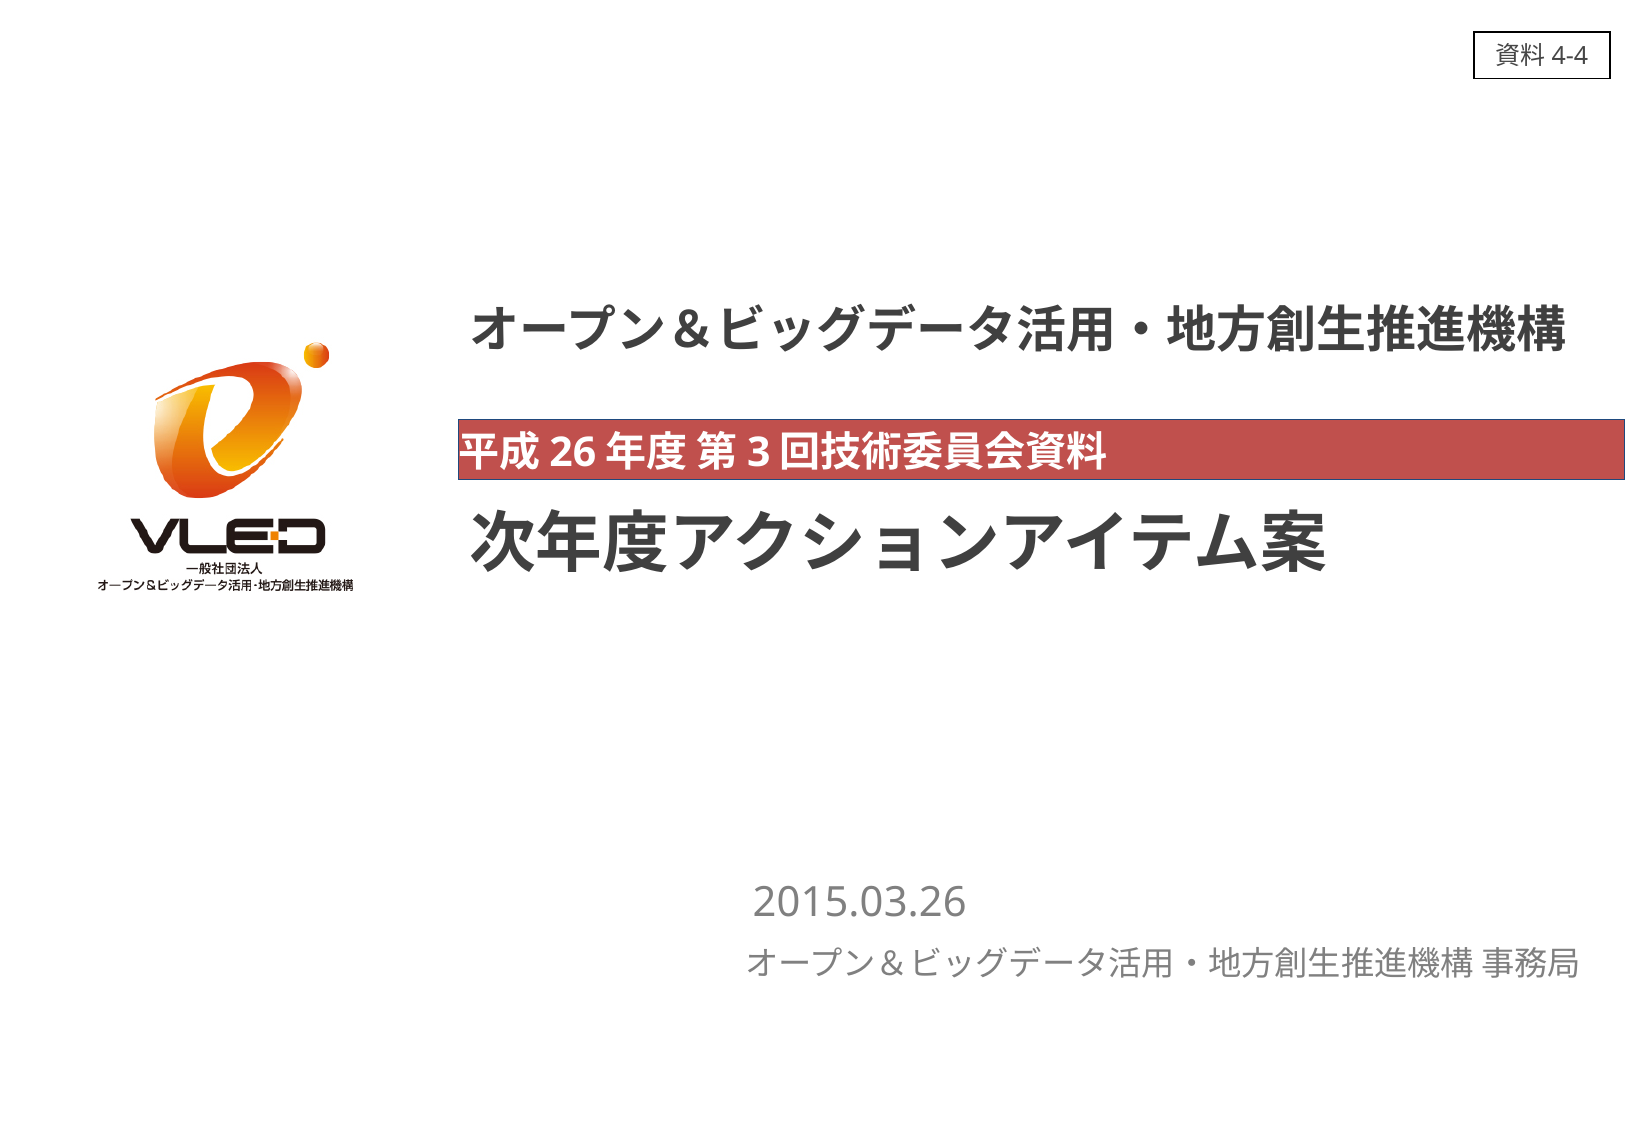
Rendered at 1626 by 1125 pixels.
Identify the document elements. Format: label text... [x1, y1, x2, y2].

list 平成26年度 第3回技術委員会資料 [457, 419, 1625, 481]
title 次年度アクションアイテム案 [457, 493, 1593, 587]
subtitle 2015.03.26 [741, 869, 1593, 932]
picture [4, 322, 440, 643]
list 資料4-4 [1473, 30, 1611, 79]
